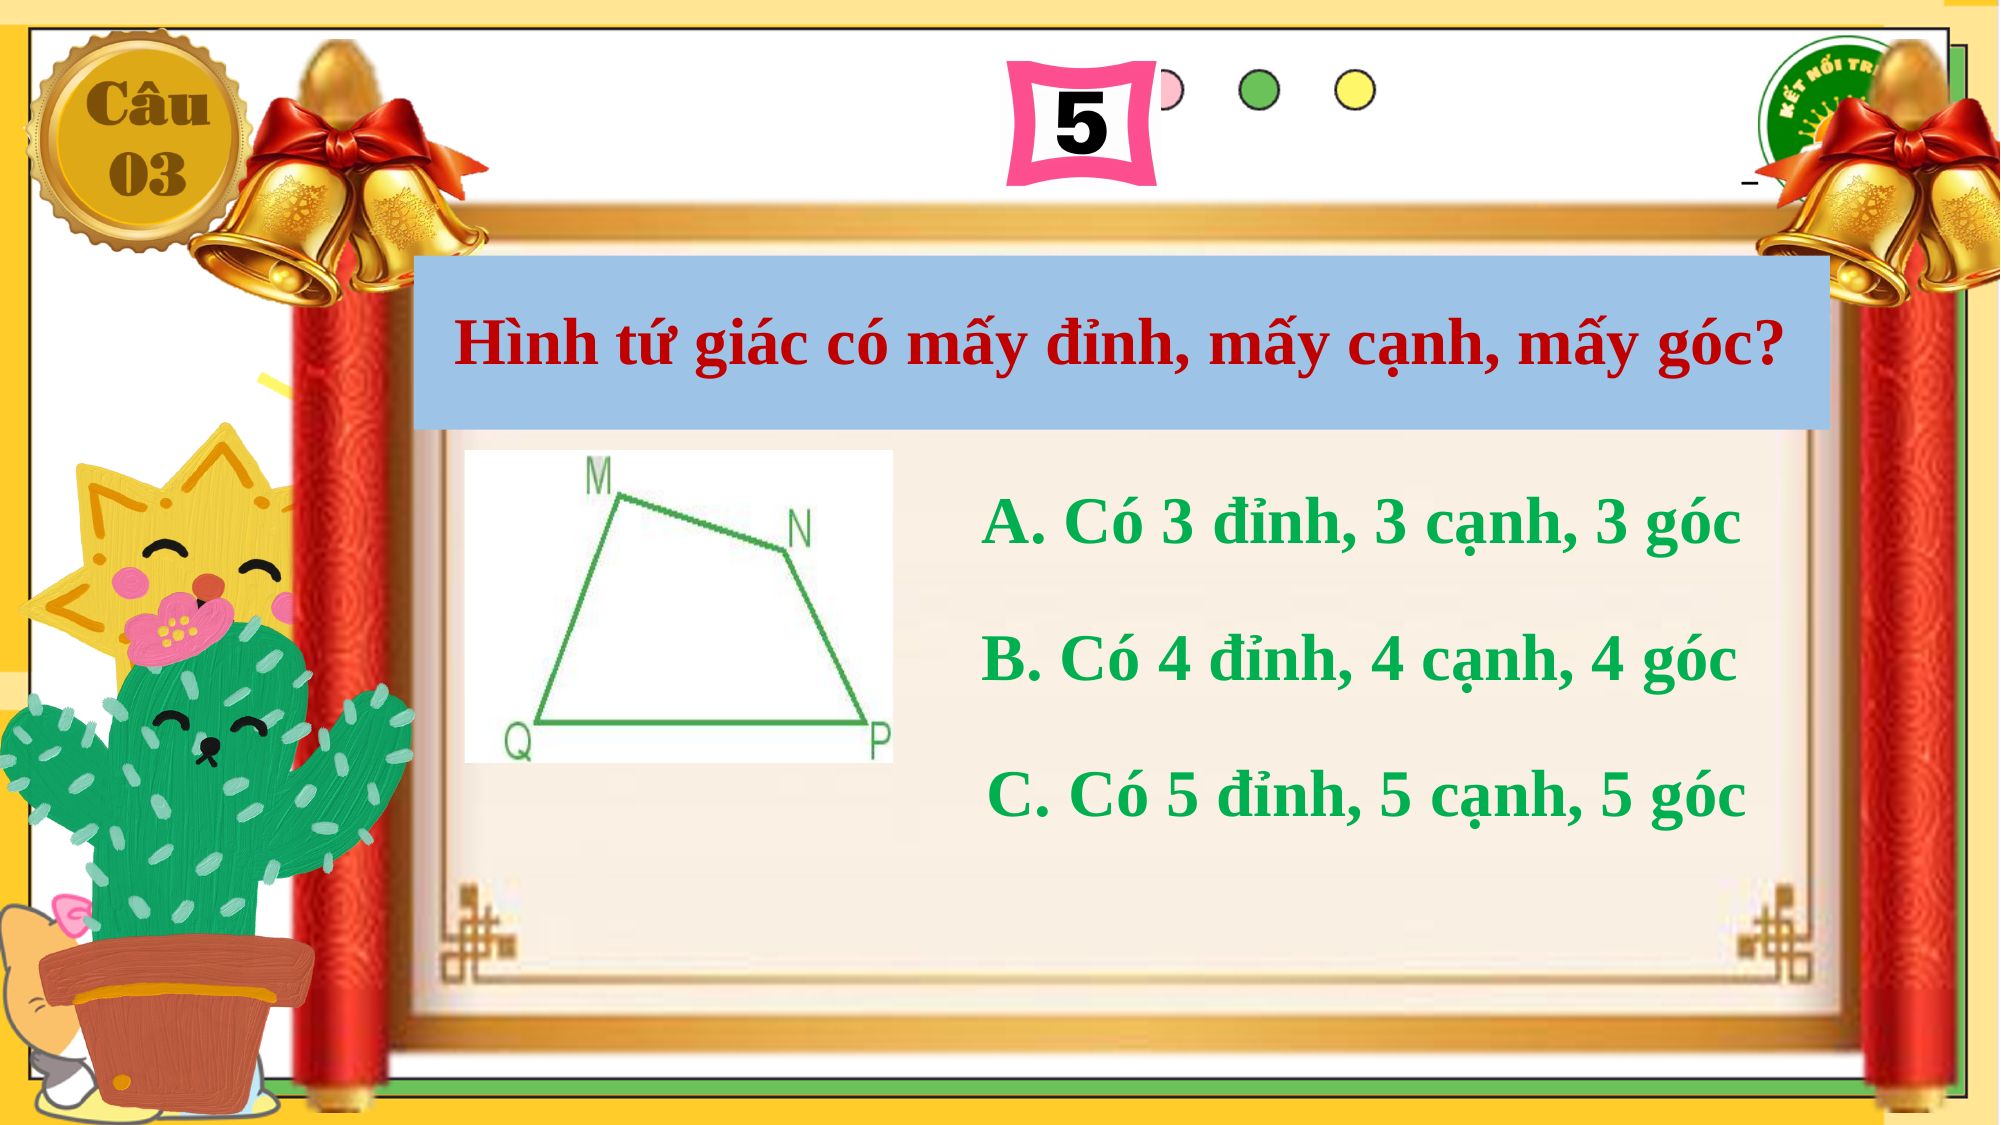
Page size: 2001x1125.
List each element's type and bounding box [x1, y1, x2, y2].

text_box [999, 59, 1162, 188]
list [164, 39, 2000, 1113]
picture [0, 0, 2001, 1125]
